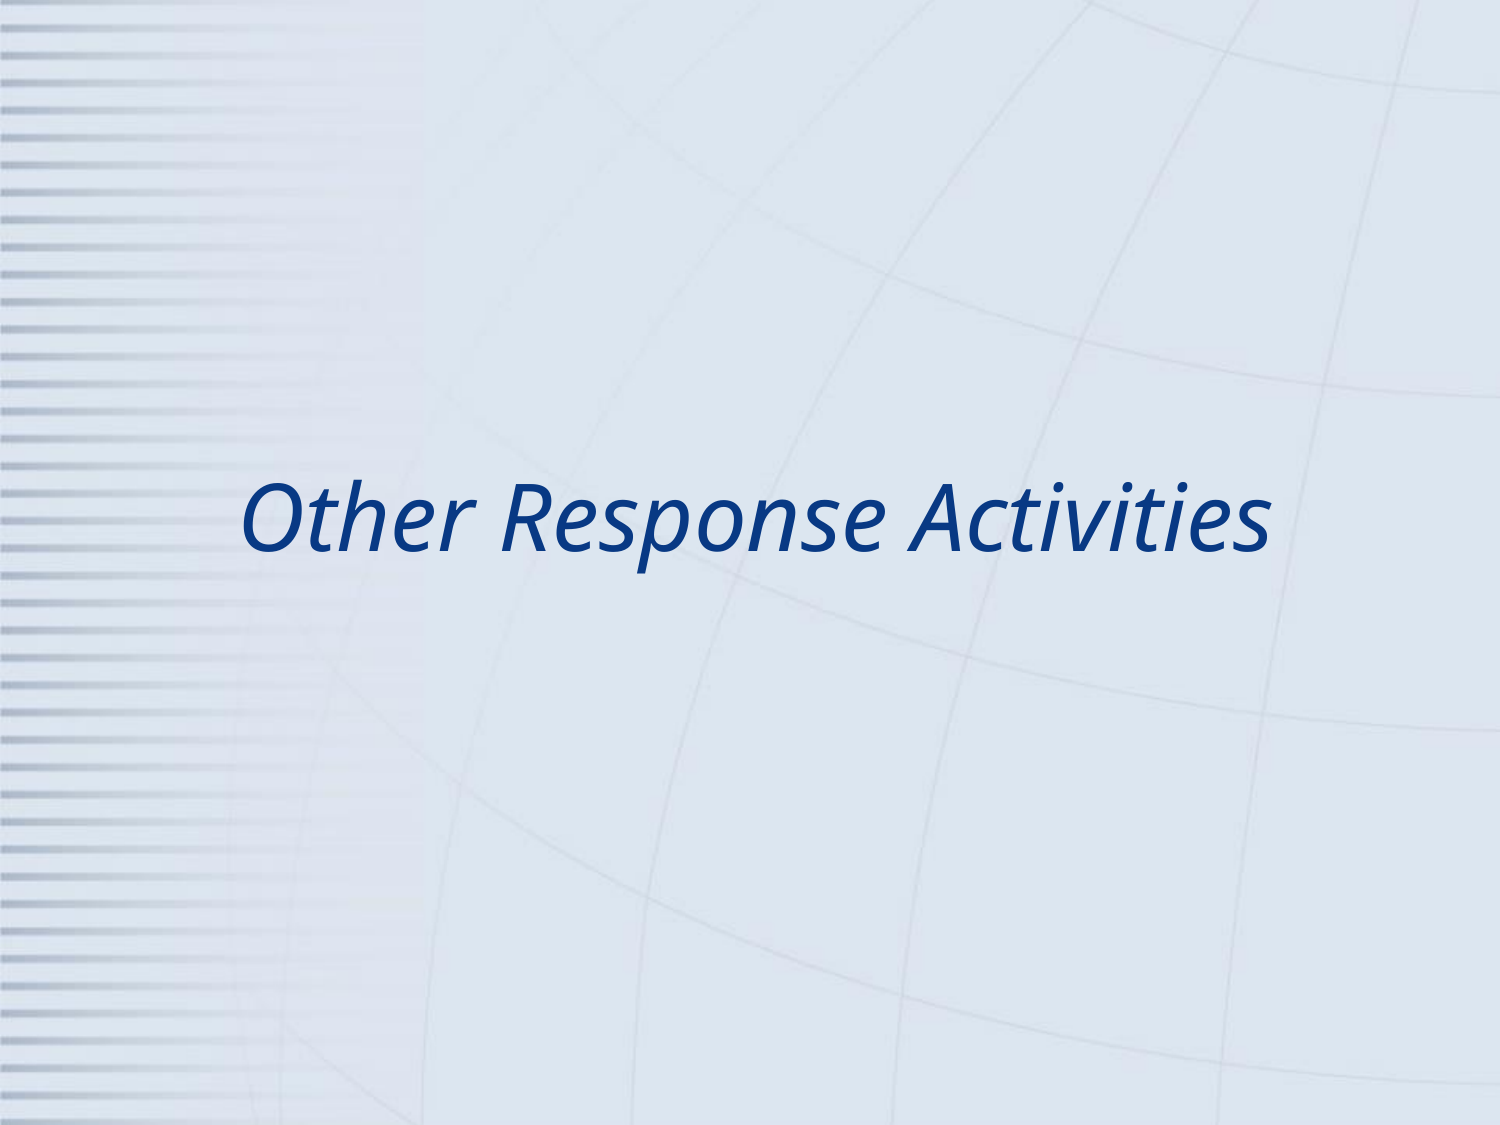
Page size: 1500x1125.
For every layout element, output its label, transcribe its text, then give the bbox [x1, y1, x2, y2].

title Other Response Activities [118, 450, 1394, 884]
picture [0, 0, 1500, 1125]
